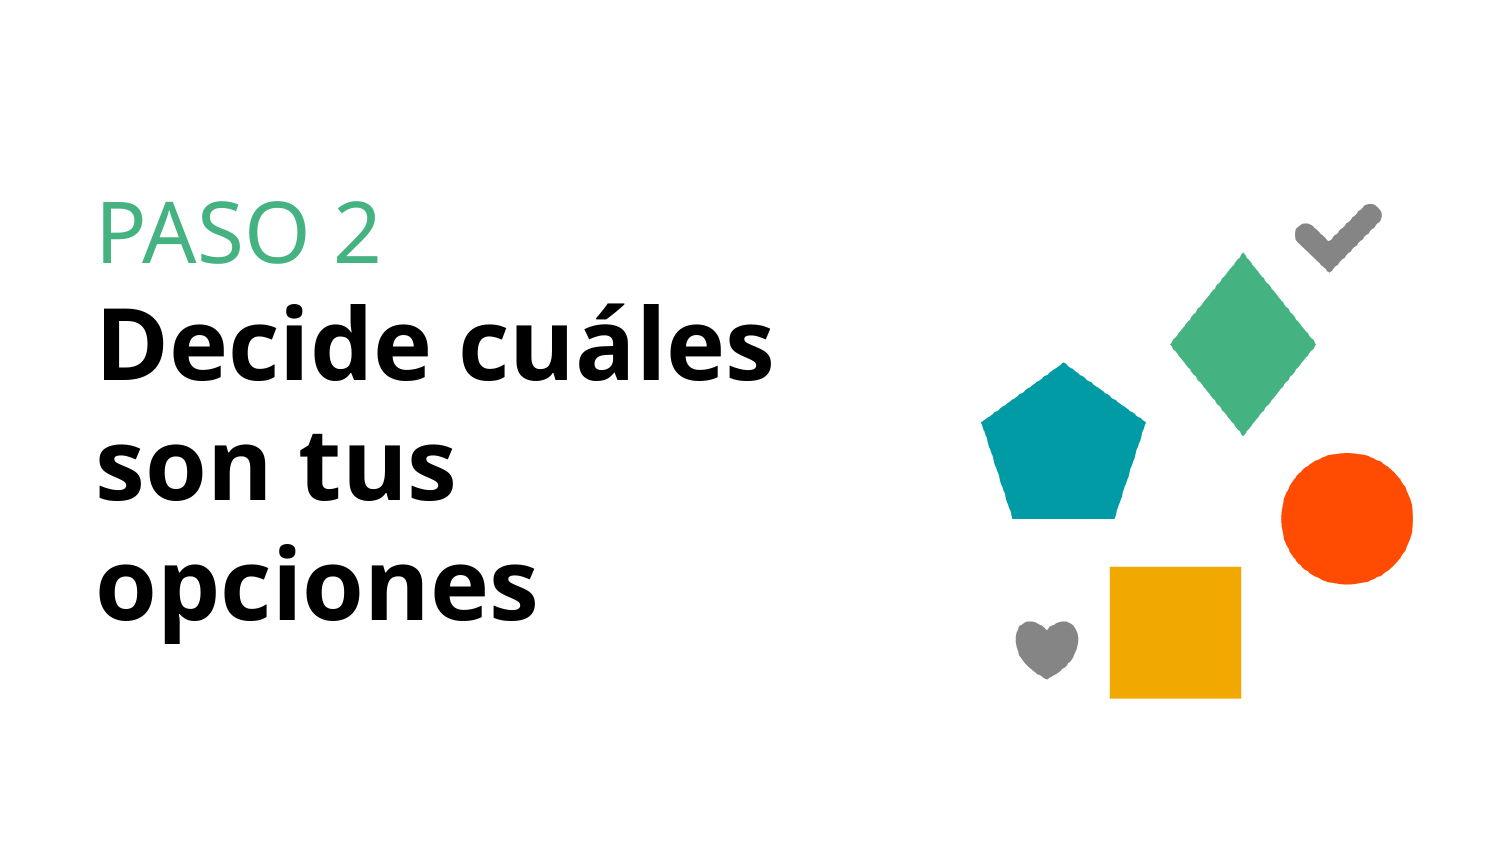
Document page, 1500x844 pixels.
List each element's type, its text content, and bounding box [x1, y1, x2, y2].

picture [981, 204, 1413, 699]
title PASO 2 Decide cuáles son tus opciones [80, 73, 871, 745]
